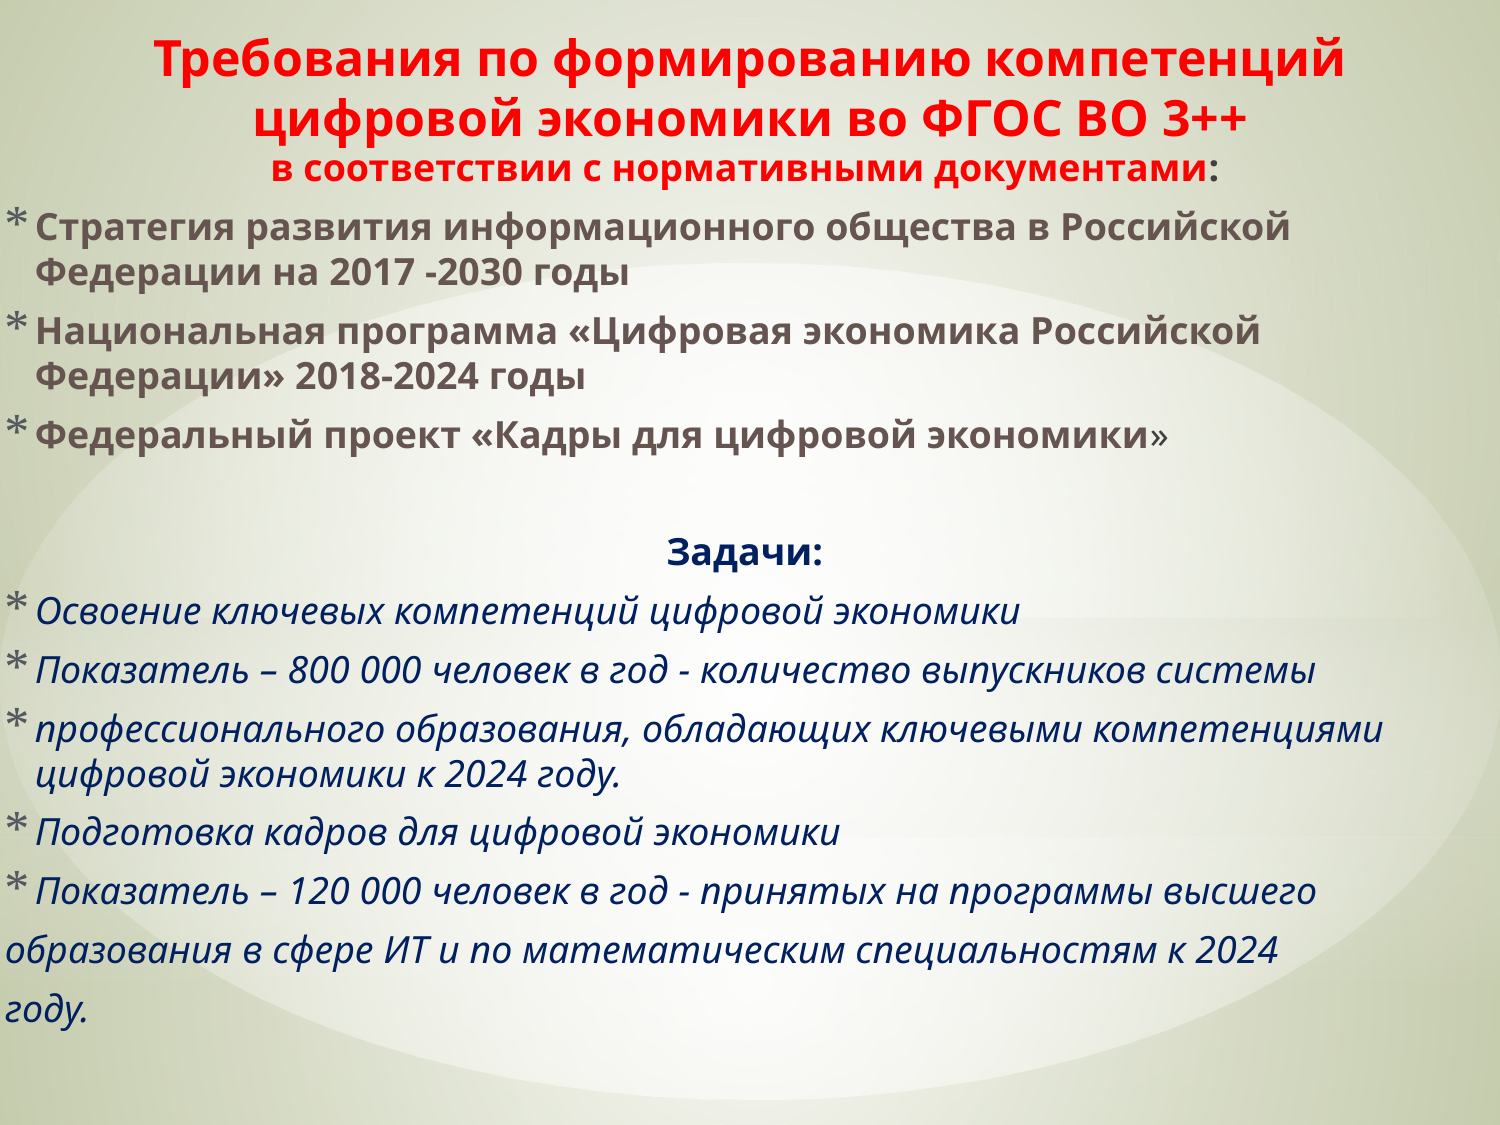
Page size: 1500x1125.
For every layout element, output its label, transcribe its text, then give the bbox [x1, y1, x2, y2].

title Требования по формированию компетенций цифровой экономики во ФГОС ВО 3++ [0, 19, 1500, 78]
list в соответствии с нормативными документами: Стратегия развития информационного общества в Российской Федерации на 2017 -2030 годы Национальная программа «Цифровая экономика Российской Федерации» 2018-2024 годы Федеральный проект «Кадры для цифровой экономики» Задачи: Освоение ключевых компетенций цифровой экономики Показатель – 800 000 человек в год - количество выпускников системы профессионального образования, обладающих ключевыми компетенциями цифровой экономики к 2024 году. Подготовка кадров для цифровой экономики Показатель – 120 000 человек в год - принятых на программы высшего образования в сфере ИТ и по математическим специальностям к 2024 году. [0, 78, 1500, 649]
